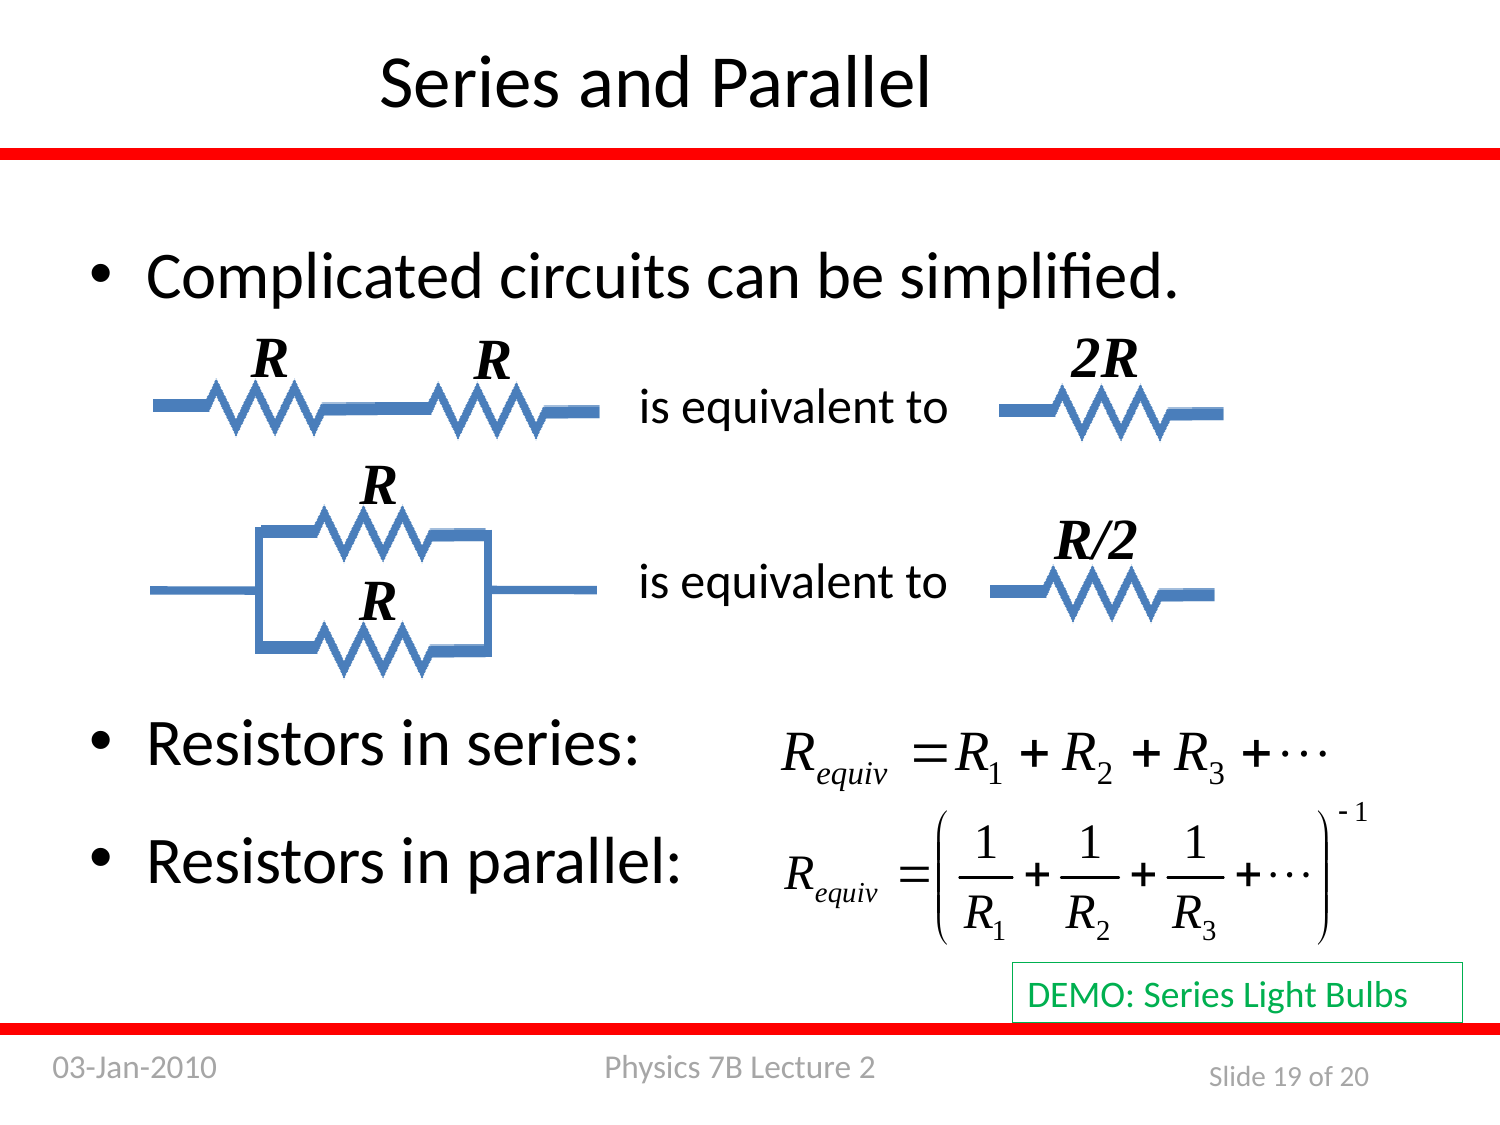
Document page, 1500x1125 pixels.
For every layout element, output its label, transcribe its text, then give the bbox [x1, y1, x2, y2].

text_box Series and Parallel [364, 24, 949, 130]
text_box Complicated circuits can be simplified. Resistors in series: Resistors in parallel: [74, 224, 1425, 1013]
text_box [998, 316, 1224, 443]
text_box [151, 316, 601, 441]
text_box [771, 713, 1339, 793]
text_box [989, 498, 1215, 624]
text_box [149, 443, 598, 680]
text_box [775, 790, 1375, 957]
text_box is equivalent to [620, 541, 966, 632]
text_box DEMO: Series Light Bulbs [1012, 962, 1463, 1023]
text_box is equivalent to [621, 366, 967, 457]
